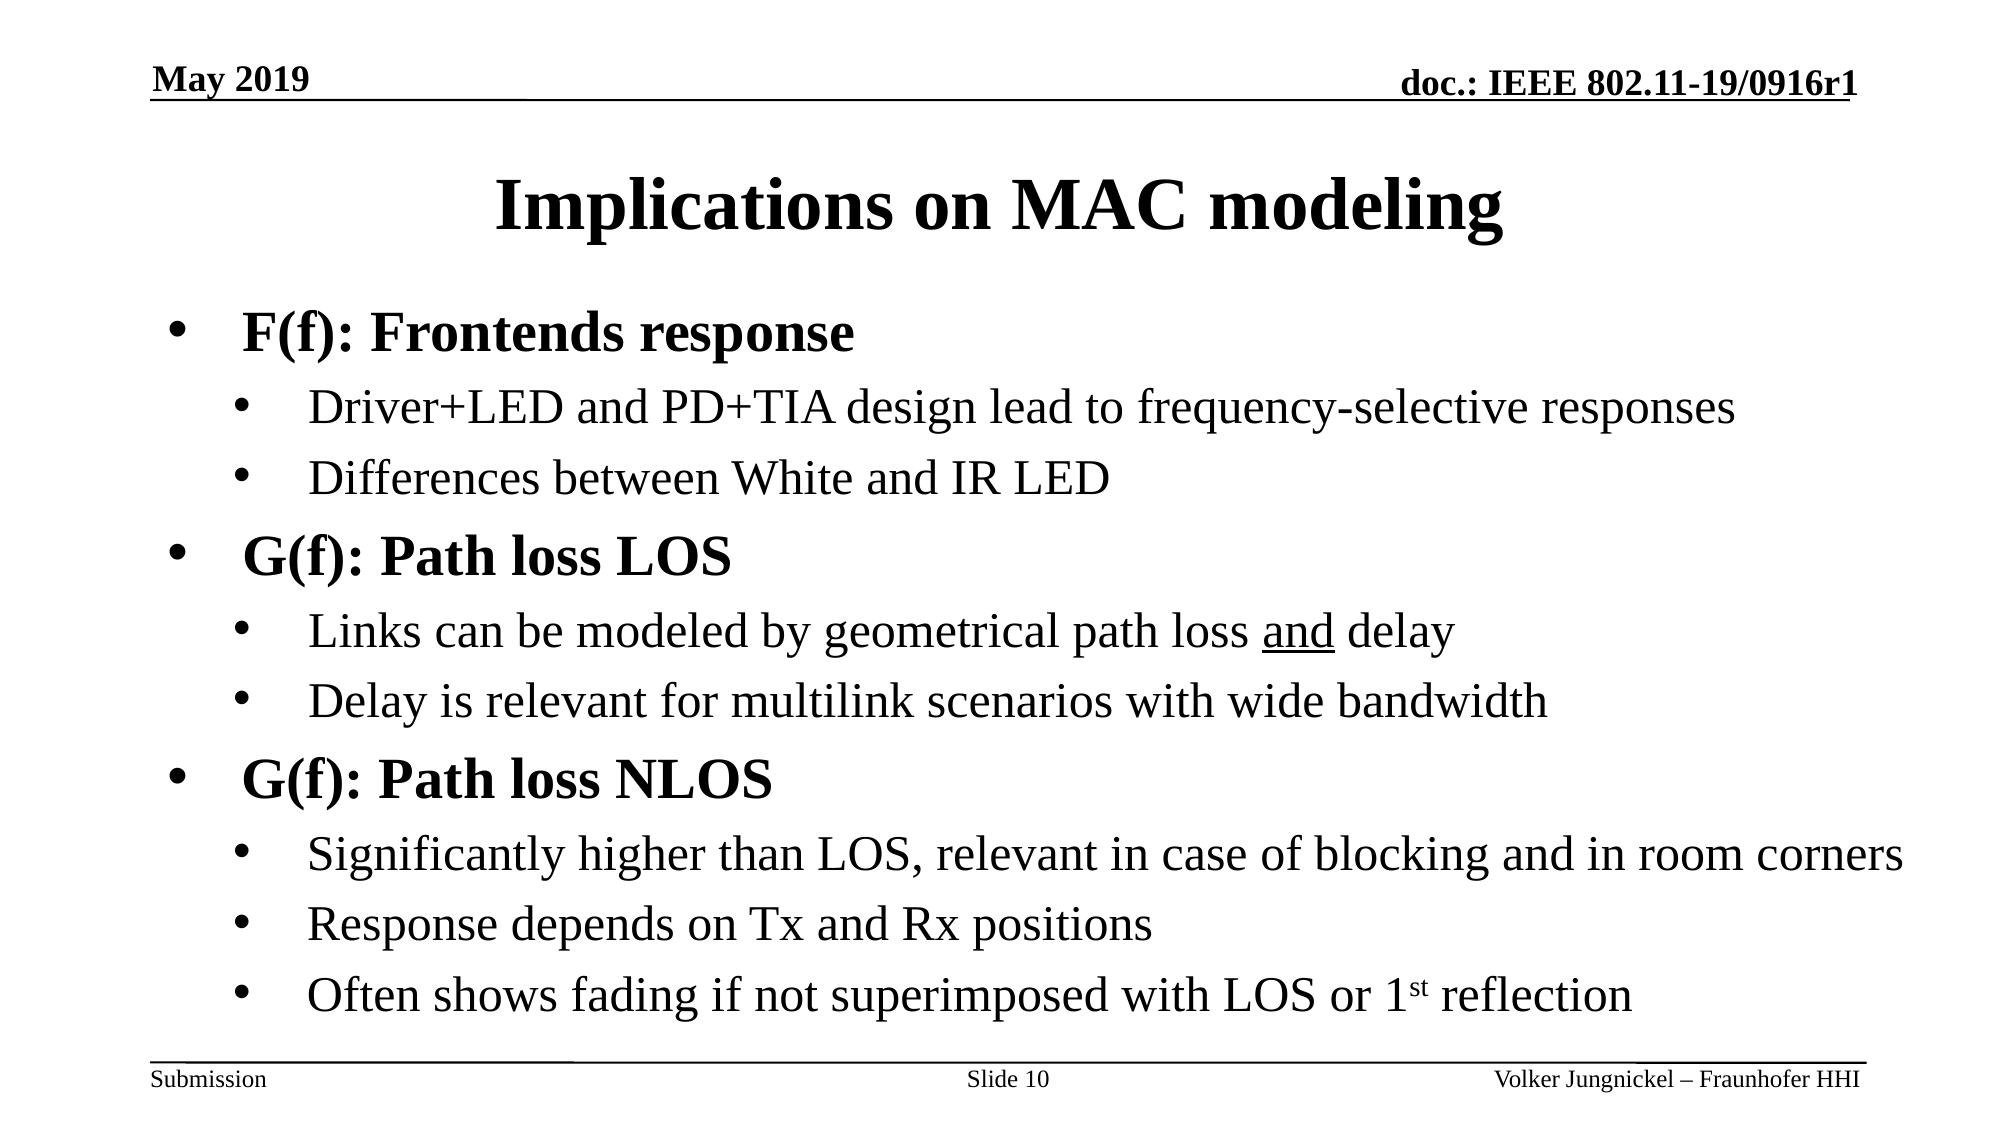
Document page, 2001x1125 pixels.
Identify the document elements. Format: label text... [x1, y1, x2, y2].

slide_number Slide 10 [950, 1061, 1067, 1123]
title Implications on MAC modeling [149, 112, 1850, 288]
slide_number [152, 54, 563, 100]
list F(f): Frontends response Driver+LED and PD+TIA design lead to frequency-selective responses Differences between White and IR LED G(f): Path loss LOS Links can be modeled by geometrical path loss and delay Delay is relevant for multilink scenarios with wide bandwidth G(f): Path loss NLOS Significantly higher than LOS, relevant in case of blocking and in room corners Response depends on Tx and Rx positions Often shows fading if not superimposed with LOS or 1st reflection [152, 285, 1969, 1024]
